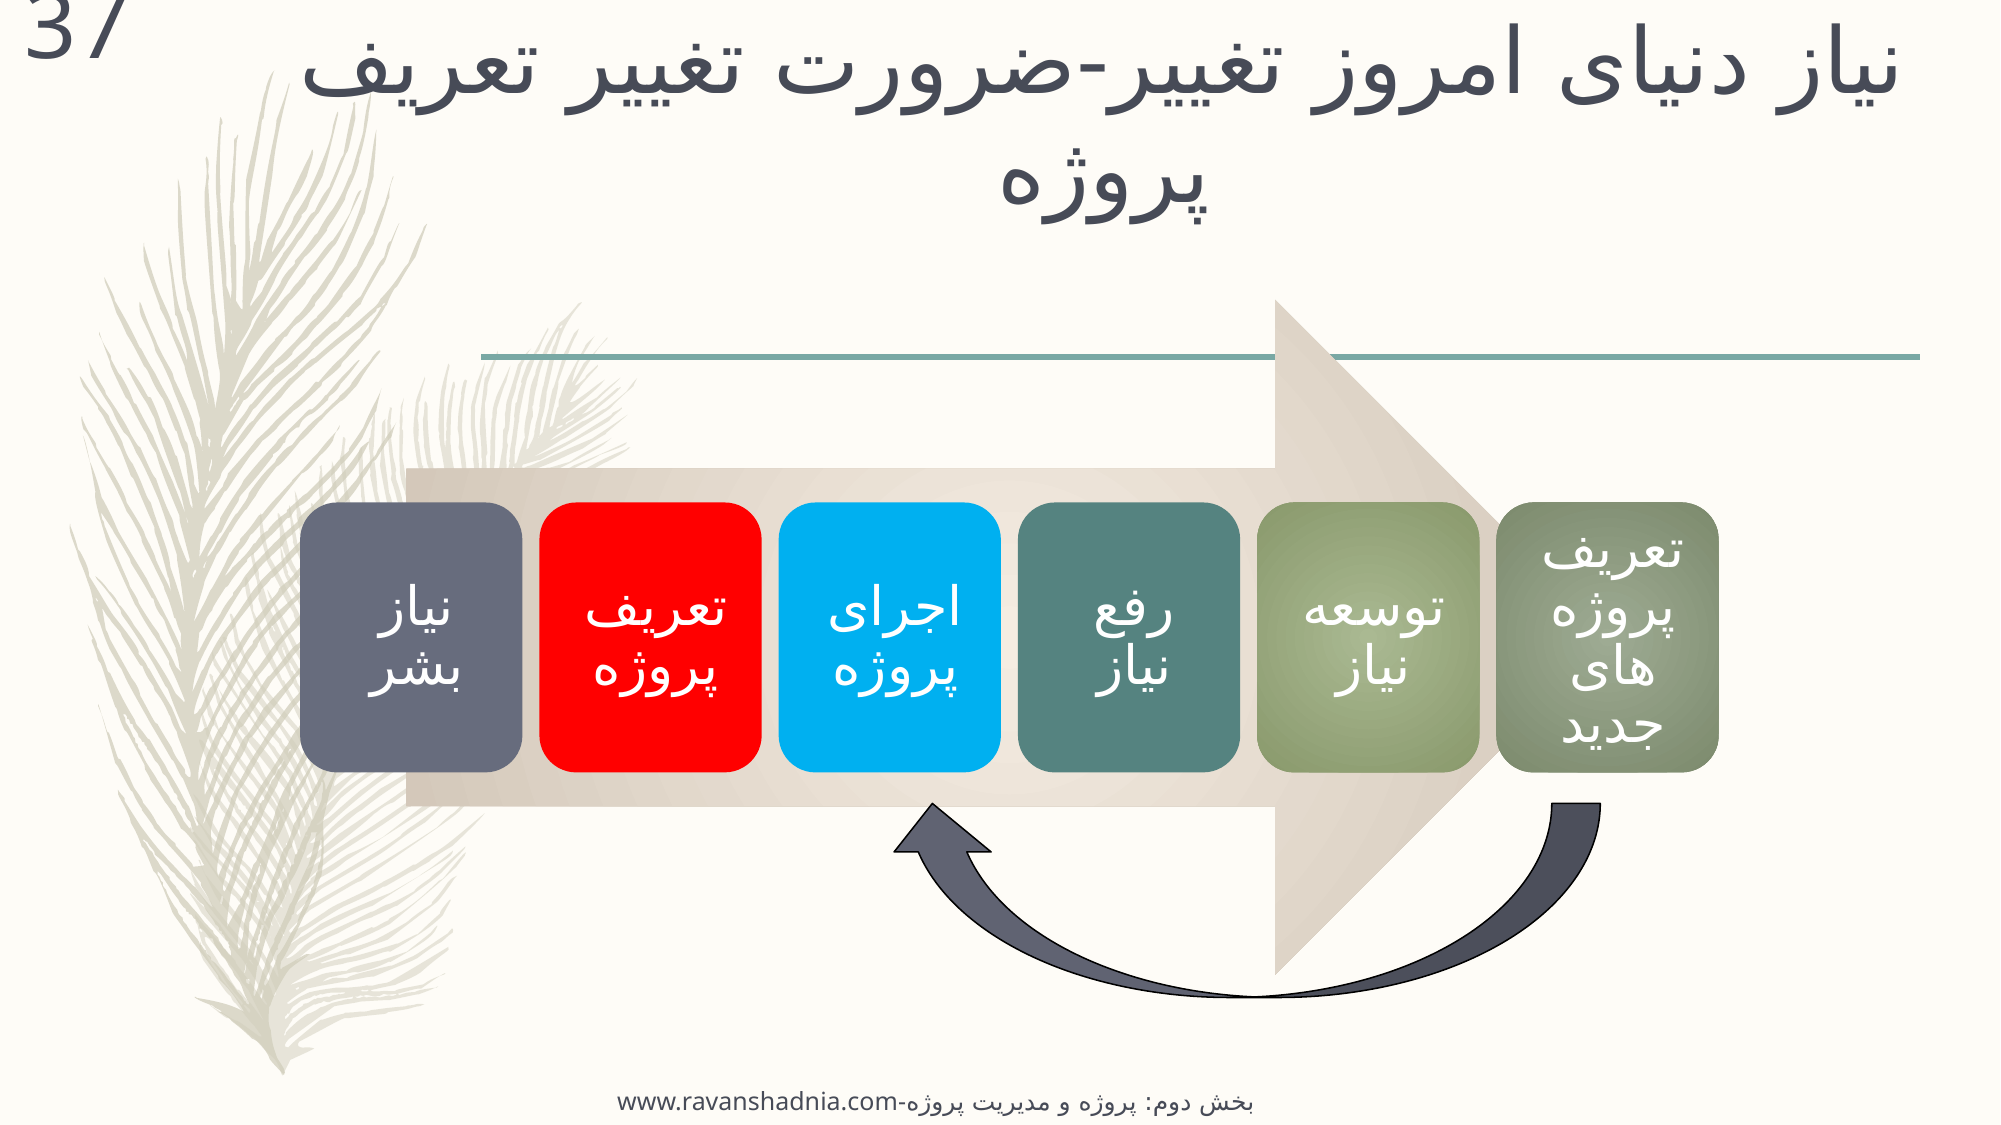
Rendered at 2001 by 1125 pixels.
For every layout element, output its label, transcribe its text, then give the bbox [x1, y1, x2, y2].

slide_number 37 [0, 0, 145, 100]
footer www.ravanshadnia.com-بخش دوم: پروژه و مدیریت پروژه [471, 1078, 1401, 1122]
title نیاز دنیای امروز تغییر-ضرورت تغییر تعریف پروژه [189, 0, 2000, 174]
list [299, 299, 1720, 976]
text_box [1082, 976, 1426, 998]
